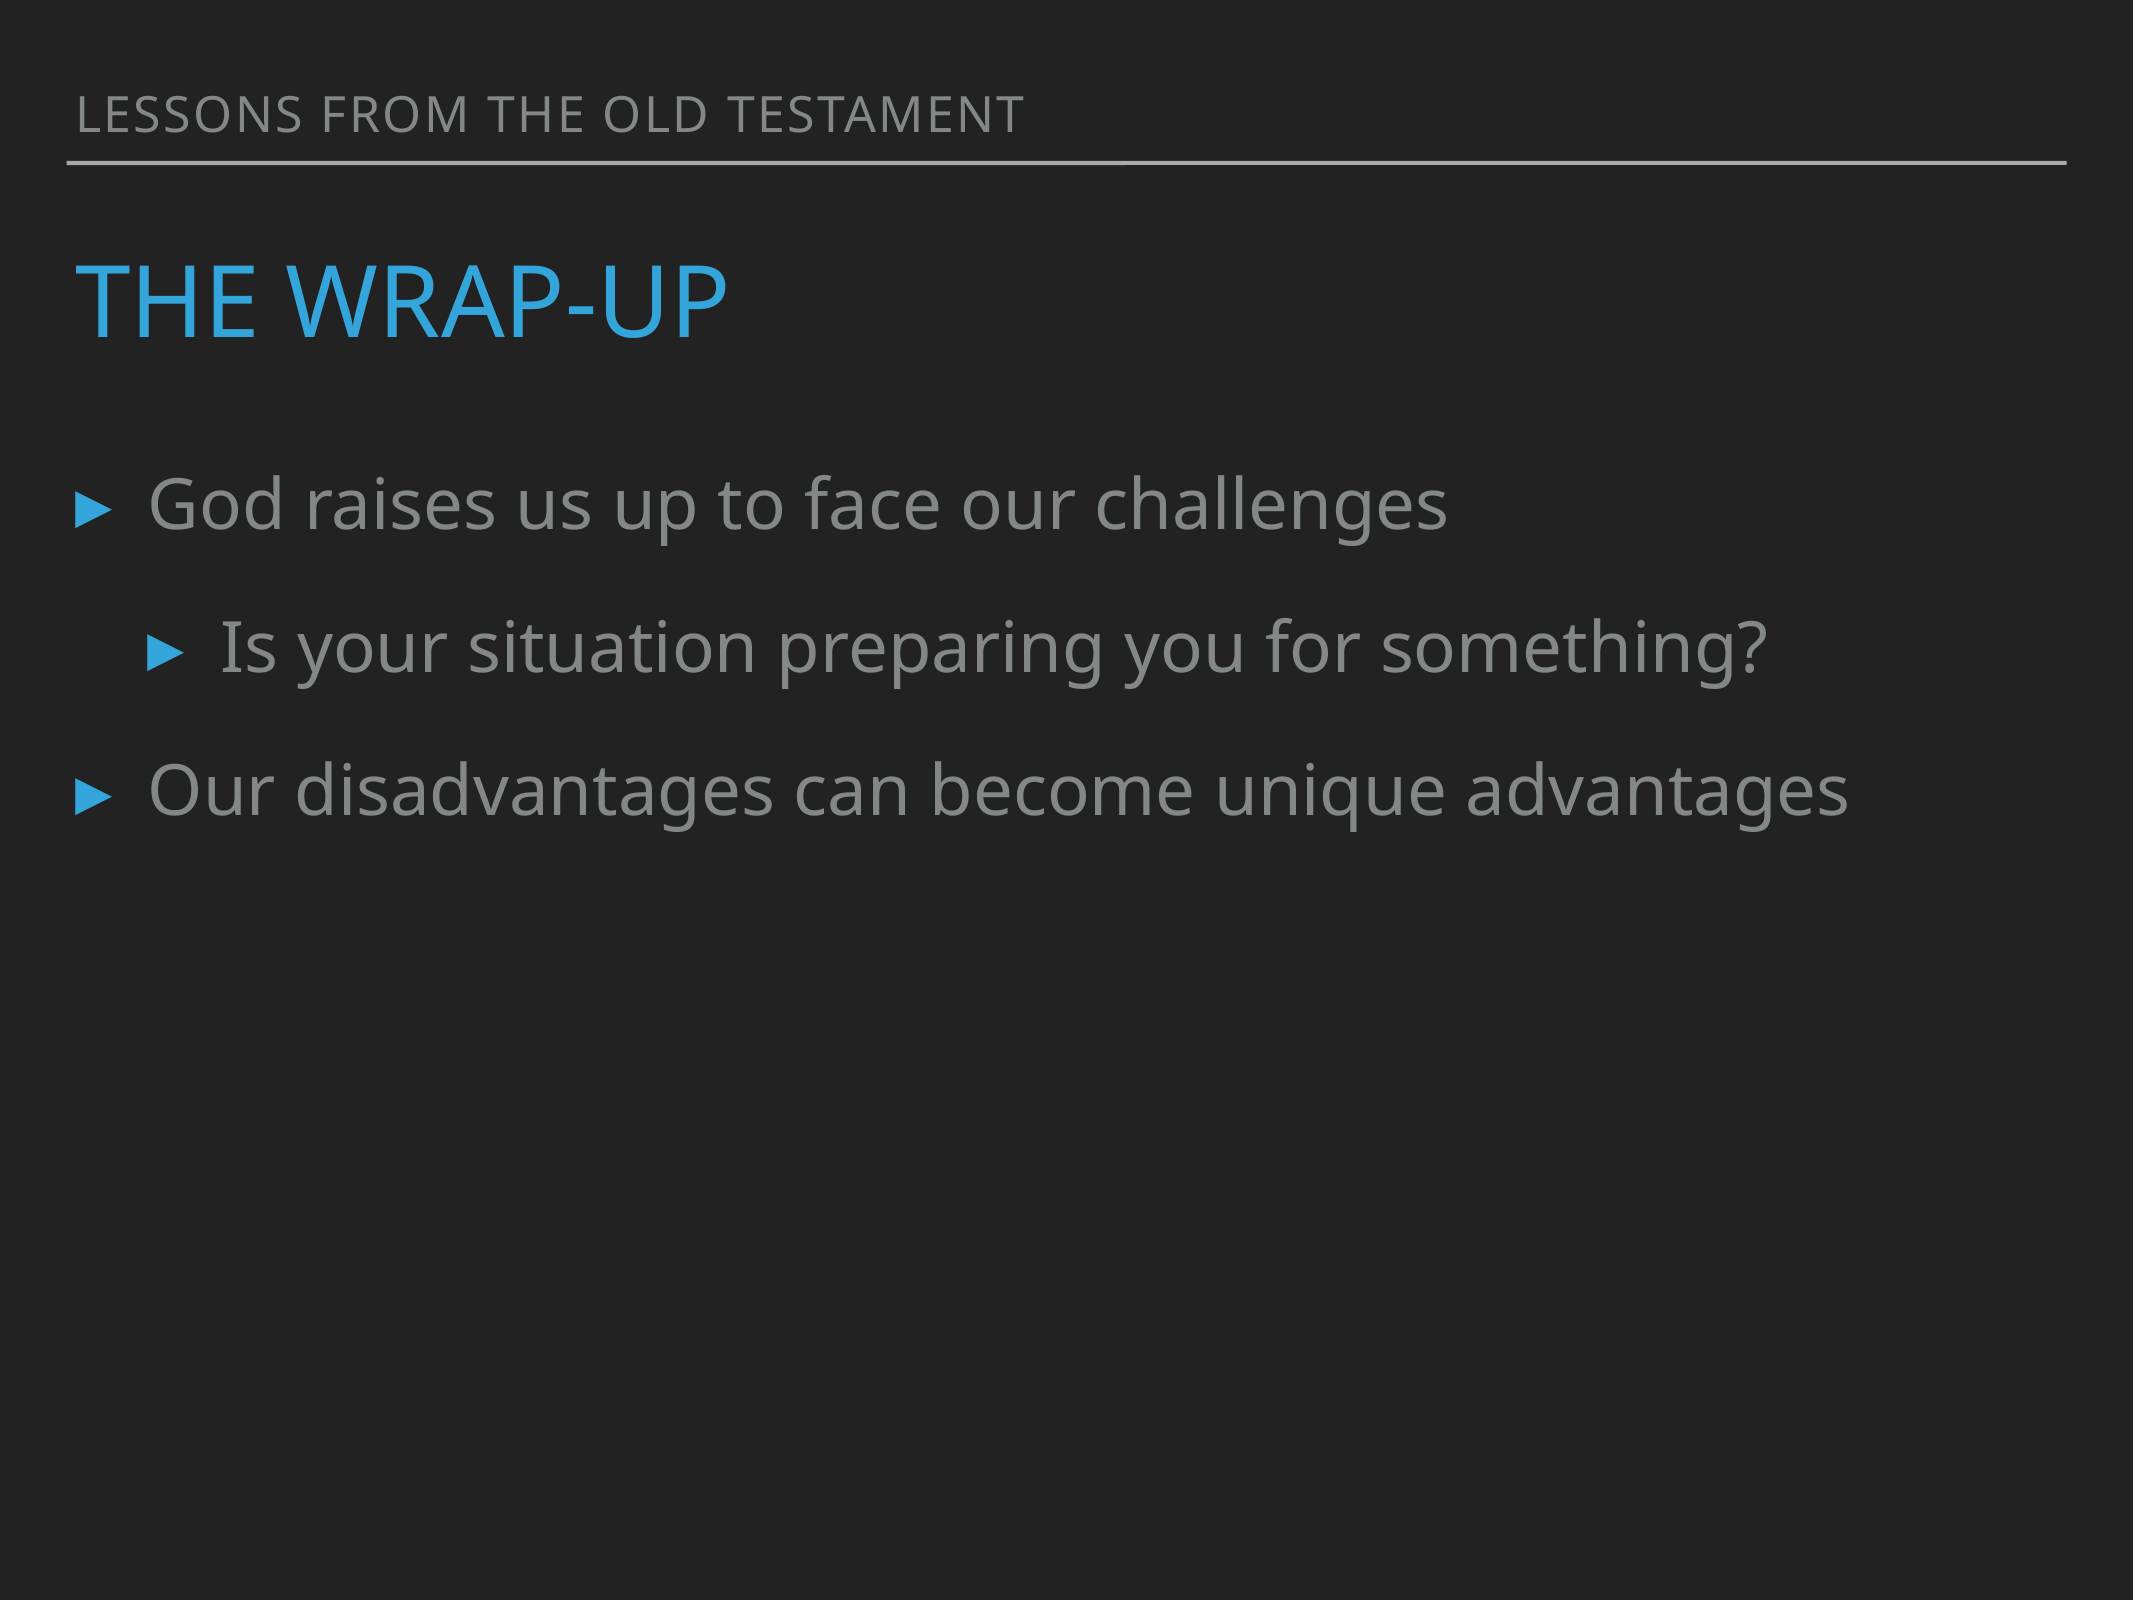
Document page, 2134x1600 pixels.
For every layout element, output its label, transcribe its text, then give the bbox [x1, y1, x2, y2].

list God raises us up to face our challenges Is your situation preparing you for something? Our disadvantages can become unique advantages [66, 449, 2068, 1453]
title the wrap-up [66, 251, 2068, 372]
list lessons from the old testament [66, 74, 1901, 151]
